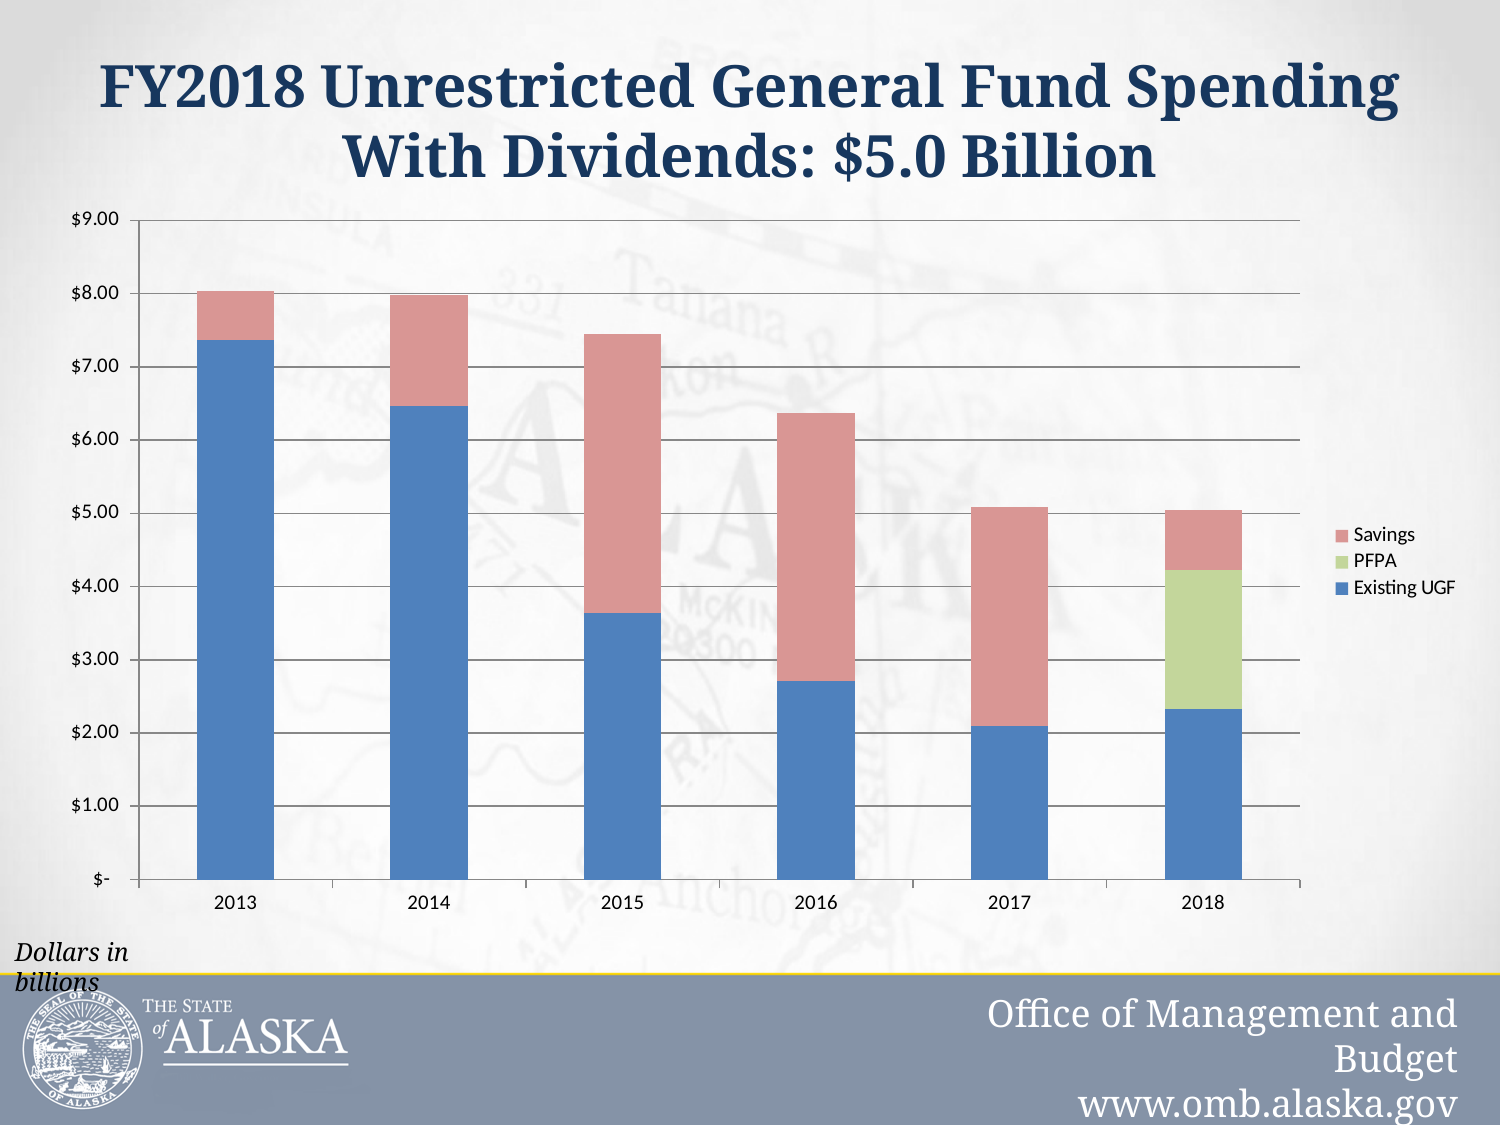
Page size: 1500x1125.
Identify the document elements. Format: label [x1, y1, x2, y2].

picture [0, 0, 1500, 1125]
chart [37, 195, 1476, 930]
